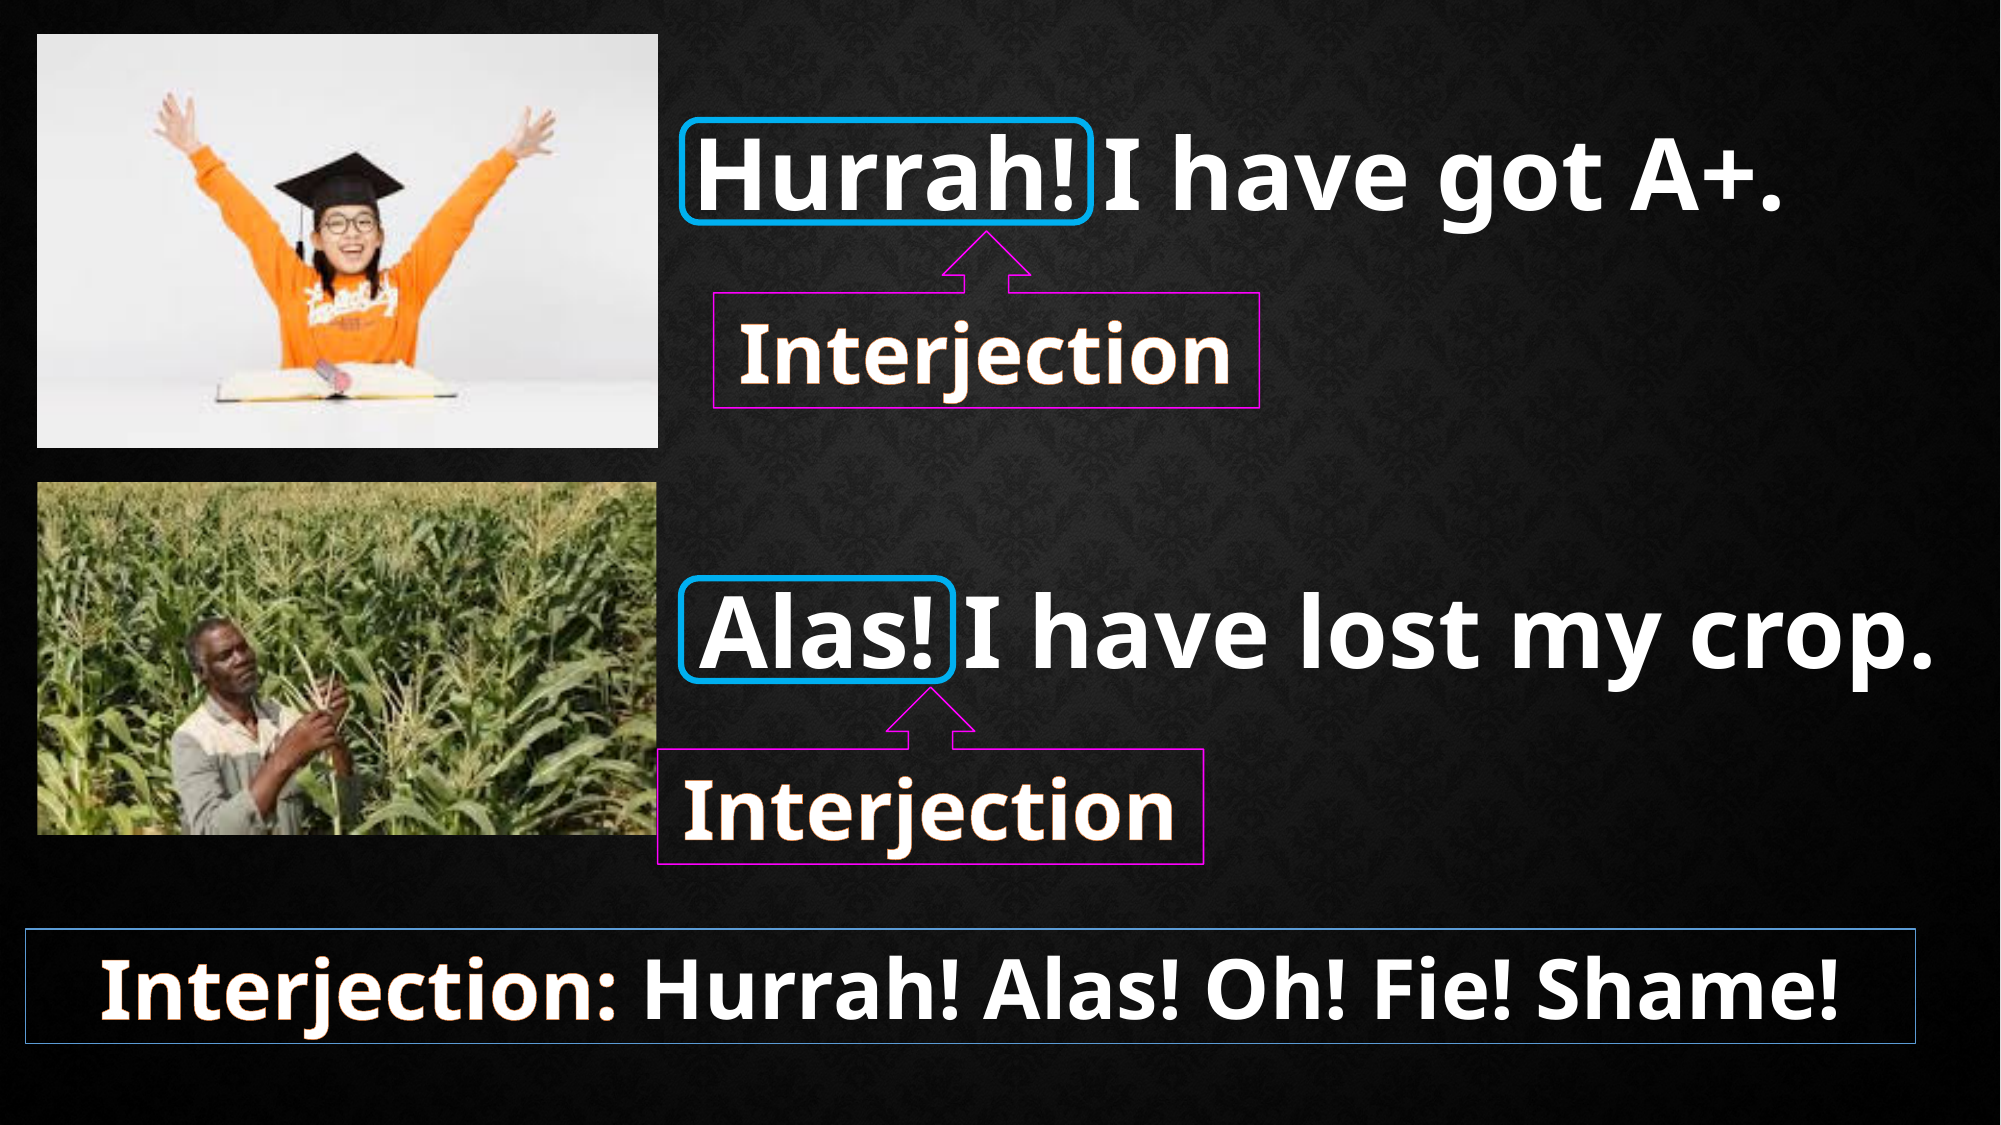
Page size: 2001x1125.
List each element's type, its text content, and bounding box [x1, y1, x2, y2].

text_box Interjection [657, 687, 1204, 865]
text_box Hurrah! I have got A+. [677, 103, 1803, 238]
text_box [681, 119, 1091, 223]
picture [36, 34, 658, 448]
picture [36, 481, 657, 835]
text_box Alas! I have lost my crop. [684, 561, 1954, 697]
text_box [680, 578, 954, 681]
text_box Interjection: Hurrah! Alas! Oh! Fie! Shame! [25, 928, 1916, 1044]
text_box Interjection [713, 230, 1260, 408]
